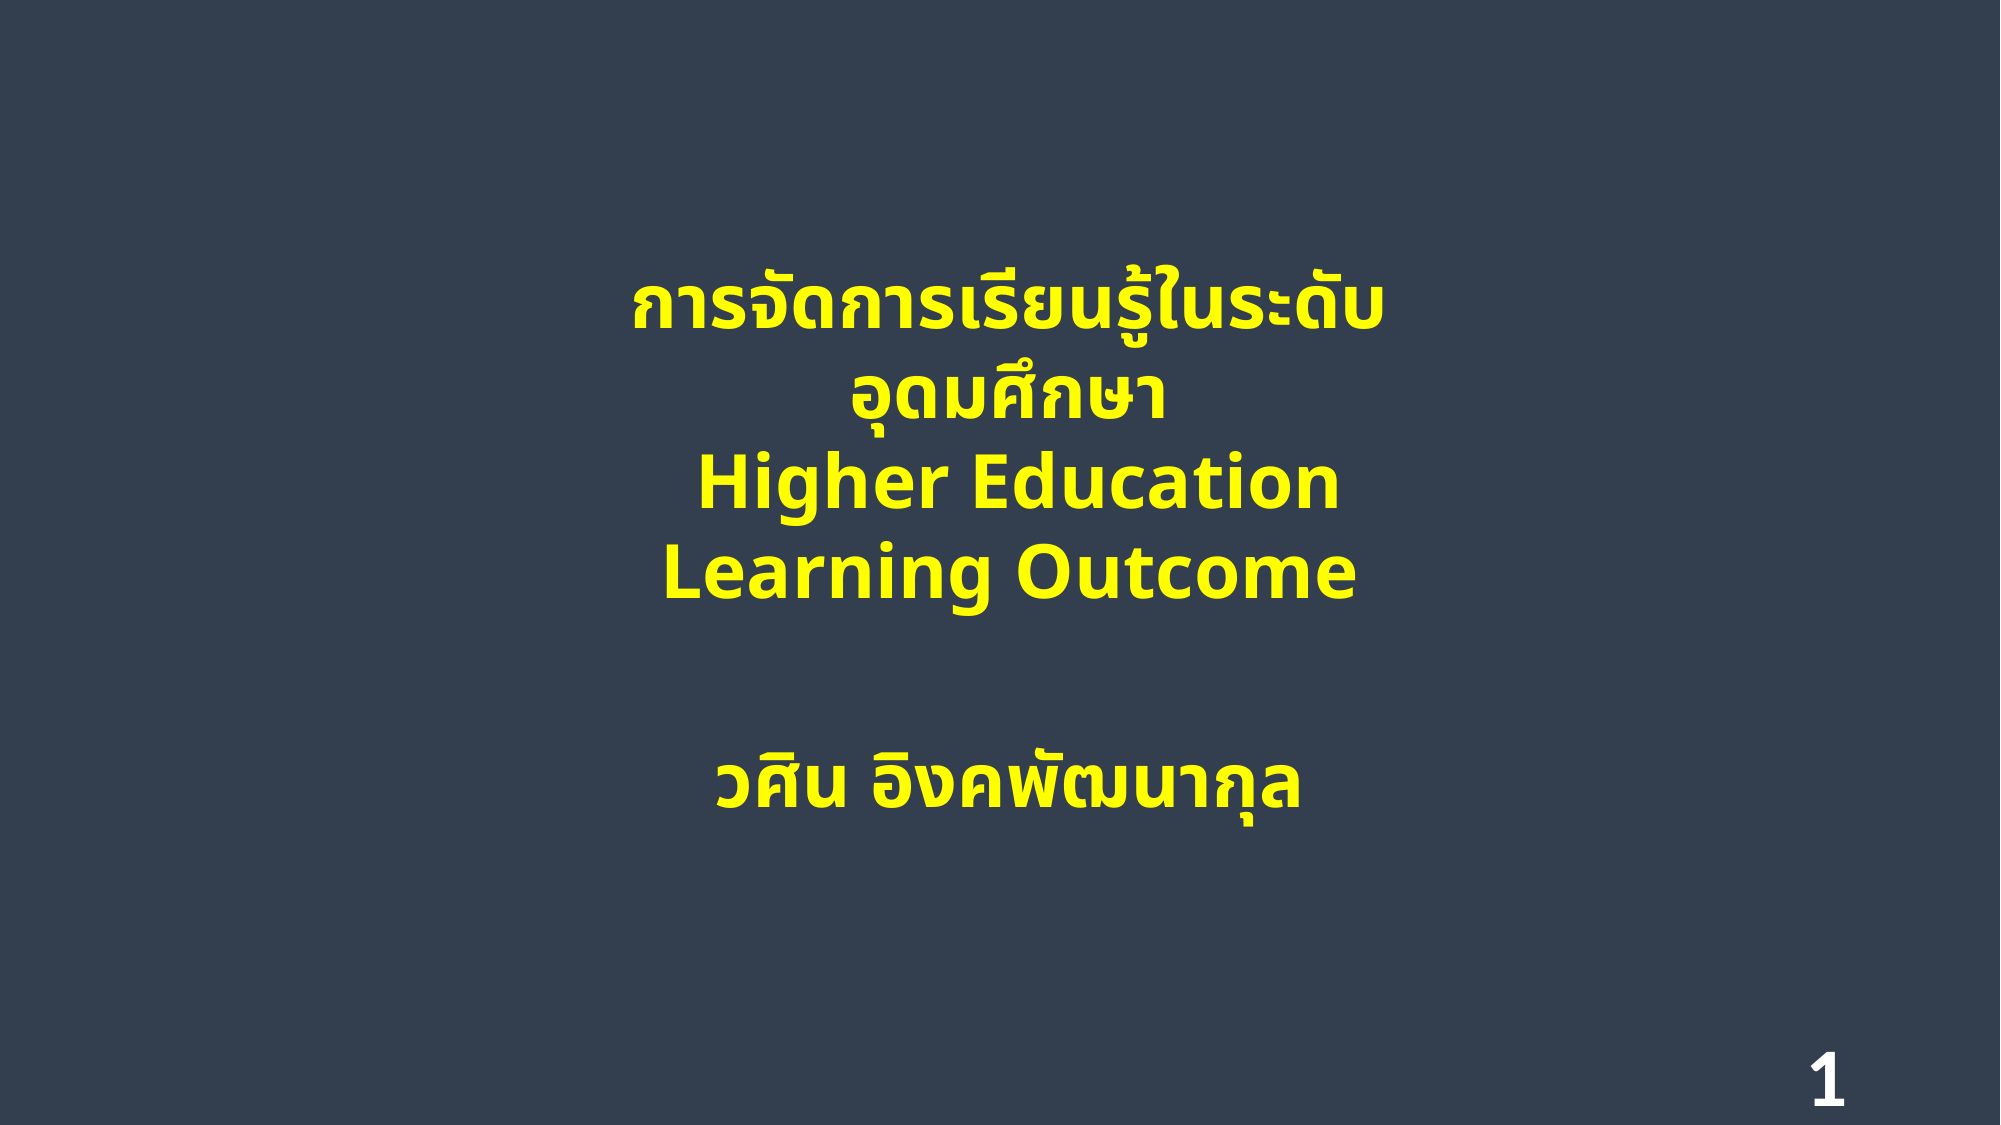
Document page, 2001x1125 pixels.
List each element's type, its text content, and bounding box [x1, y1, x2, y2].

text_box วศิน อิงคพัฒนากุล [519, 725, 1501, 921]
text_box การจัดการเรียนรู้ในระดับอุดมศึกษา Higher Education Learning Outcome [519, 245, 1501, 621]
slide_number 1 [1412, 1042, 1863, 1103]
